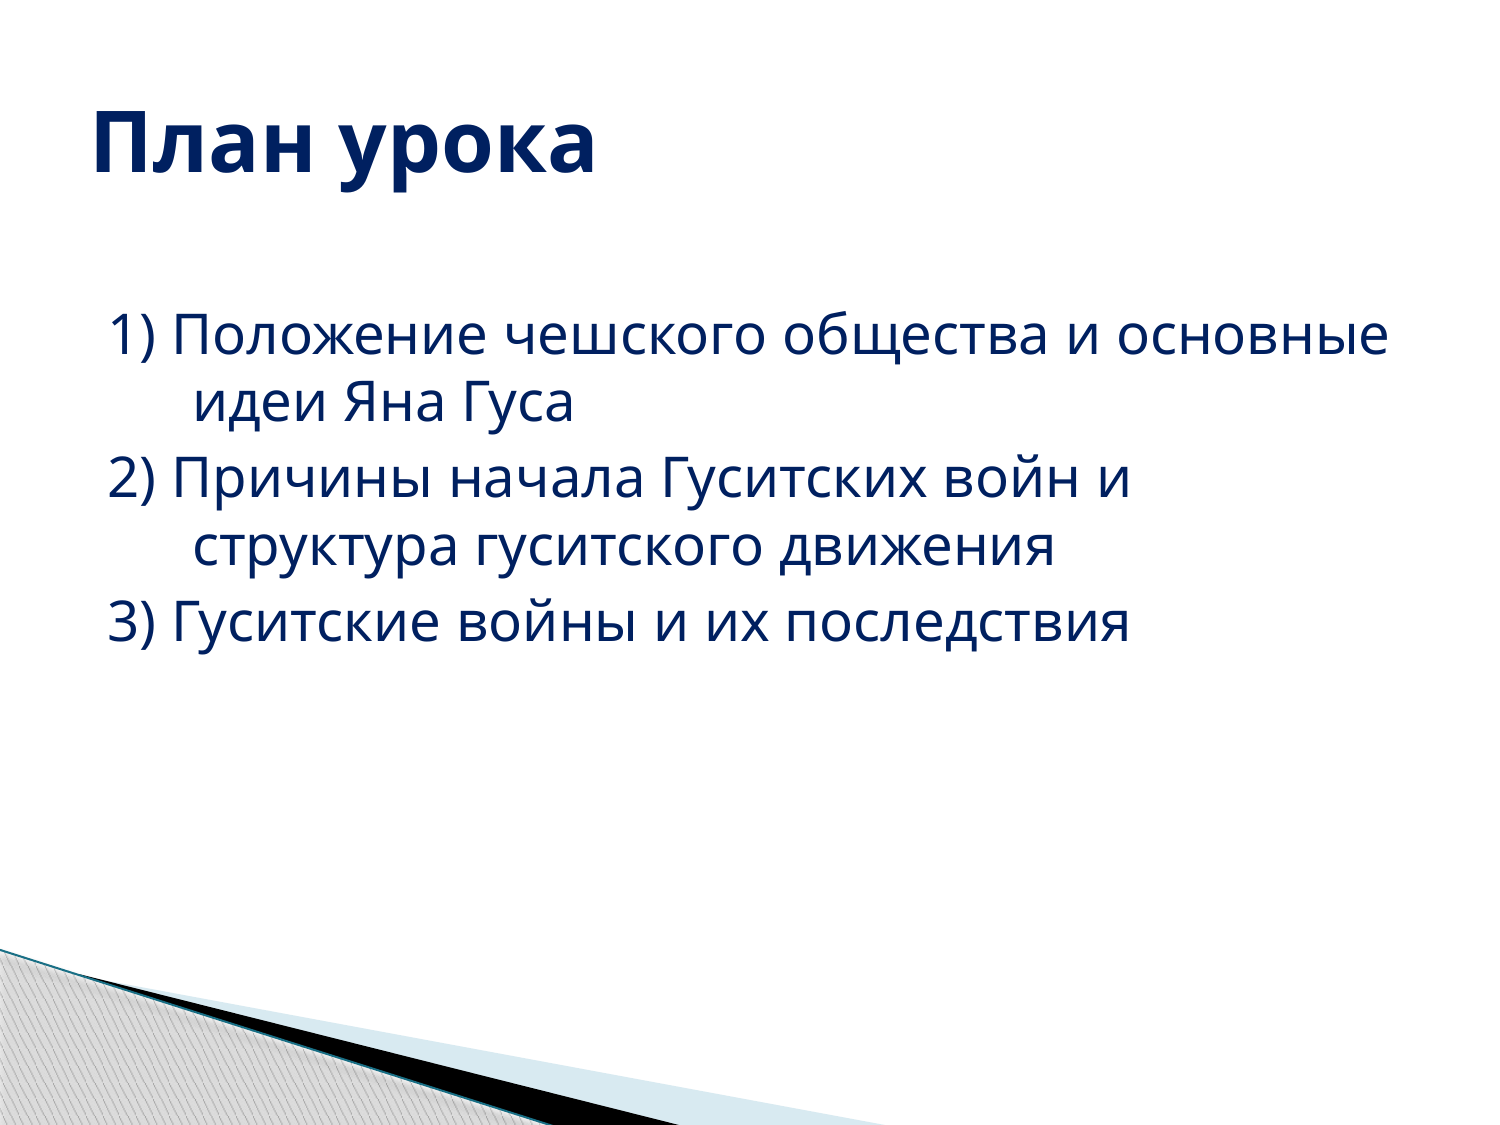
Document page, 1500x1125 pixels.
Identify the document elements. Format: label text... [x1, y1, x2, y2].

list 1) Положение чешского общества и основные идеи Яна Гуса 2) Причины начала Гуситских войн и структура гуситского движения 3) Гуситские войны и их последствия [75, 290, 1425, 986]
title План урока [75, 45, 1425, 233]
